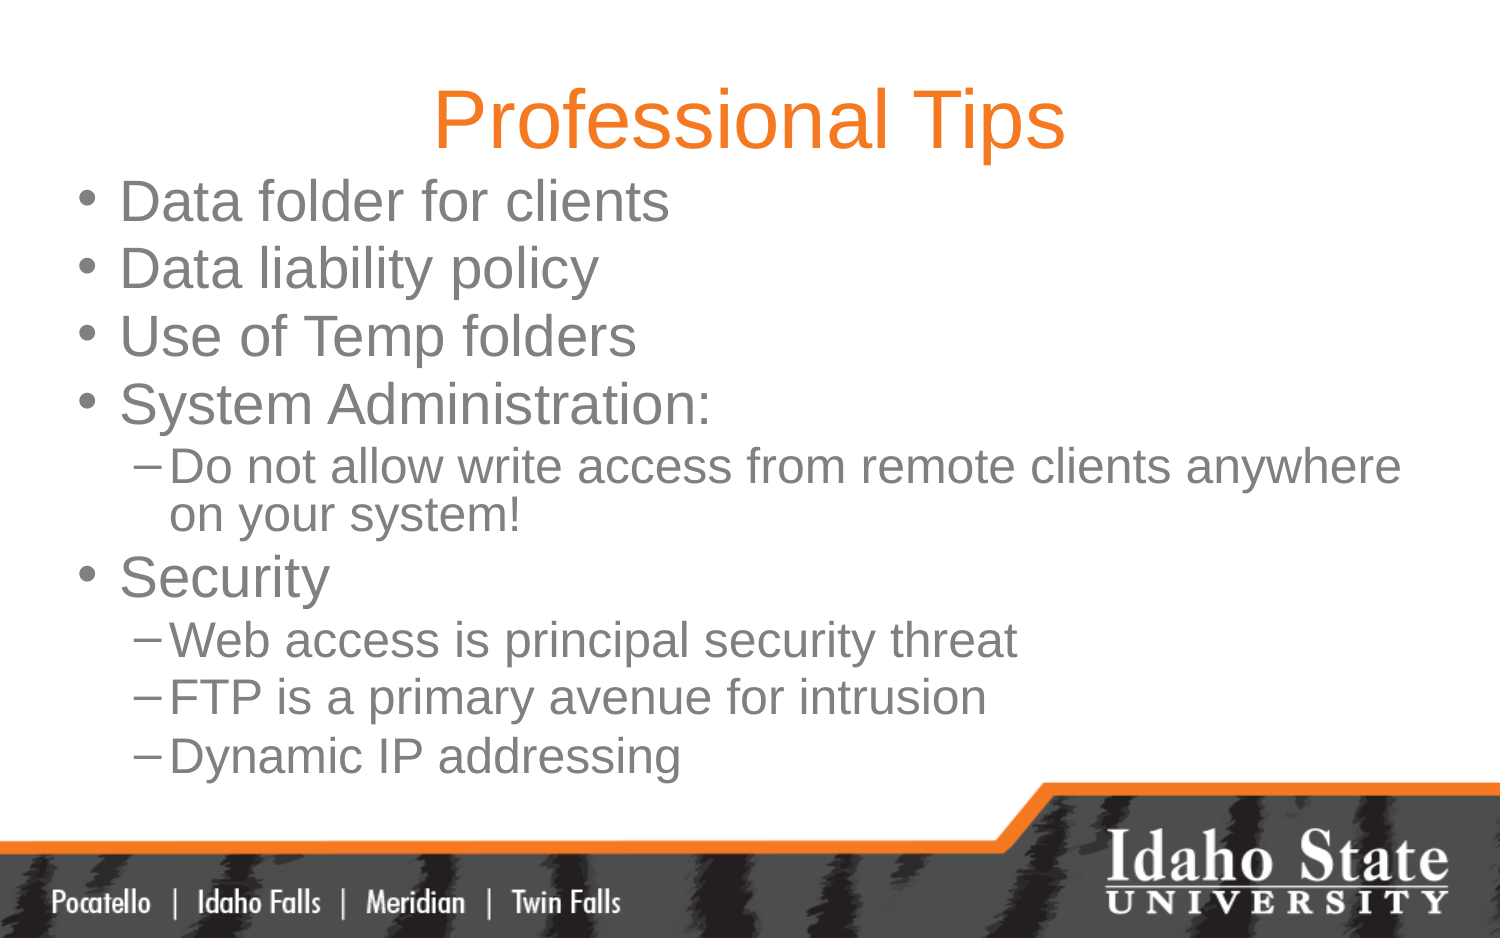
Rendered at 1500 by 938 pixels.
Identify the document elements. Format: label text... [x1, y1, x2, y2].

list Data folder for clients Data liability policy Use of Temp folders System Administration: Do not allow write access from remote clients anywhere on your system! Security Web access is principal security threat FTP is a primary avenue for intrusion Dynamic IP addressing [62, 168, 1426, 805]
picture [0, 0, 1500, 938]
title Professional Tips [74, 37, 1426, 168]
